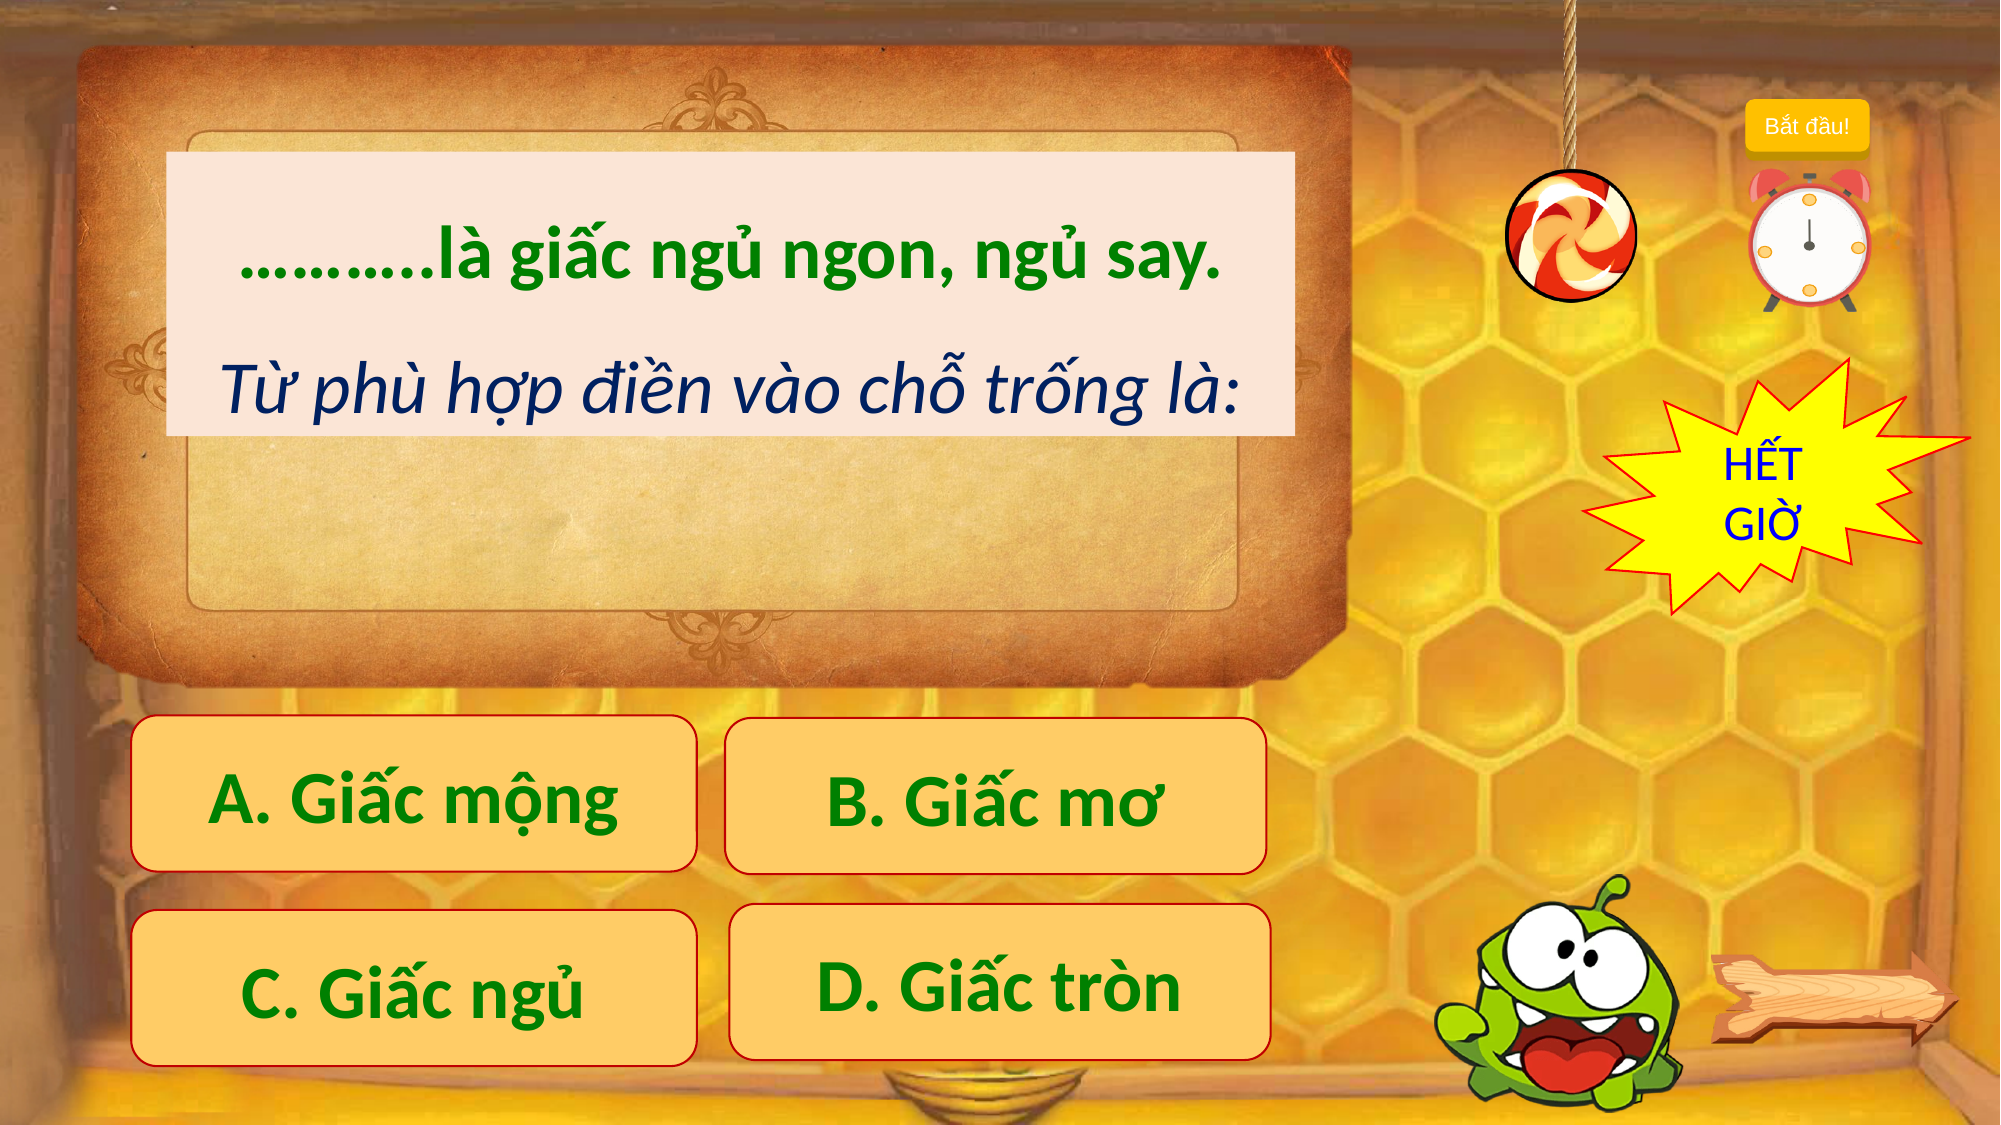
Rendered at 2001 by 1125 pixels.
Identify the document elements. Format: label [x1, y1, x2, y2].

text_box [1801, 193, 1817, 207]
text_box [1757, 245, 1773, 259]
text_box [1850, 241, 1866, 255]
text_box [1745, 99, 1870, 161]
picture [0, 0, 2000, 1125]
text_box [1802, 284, 1818, 297]
